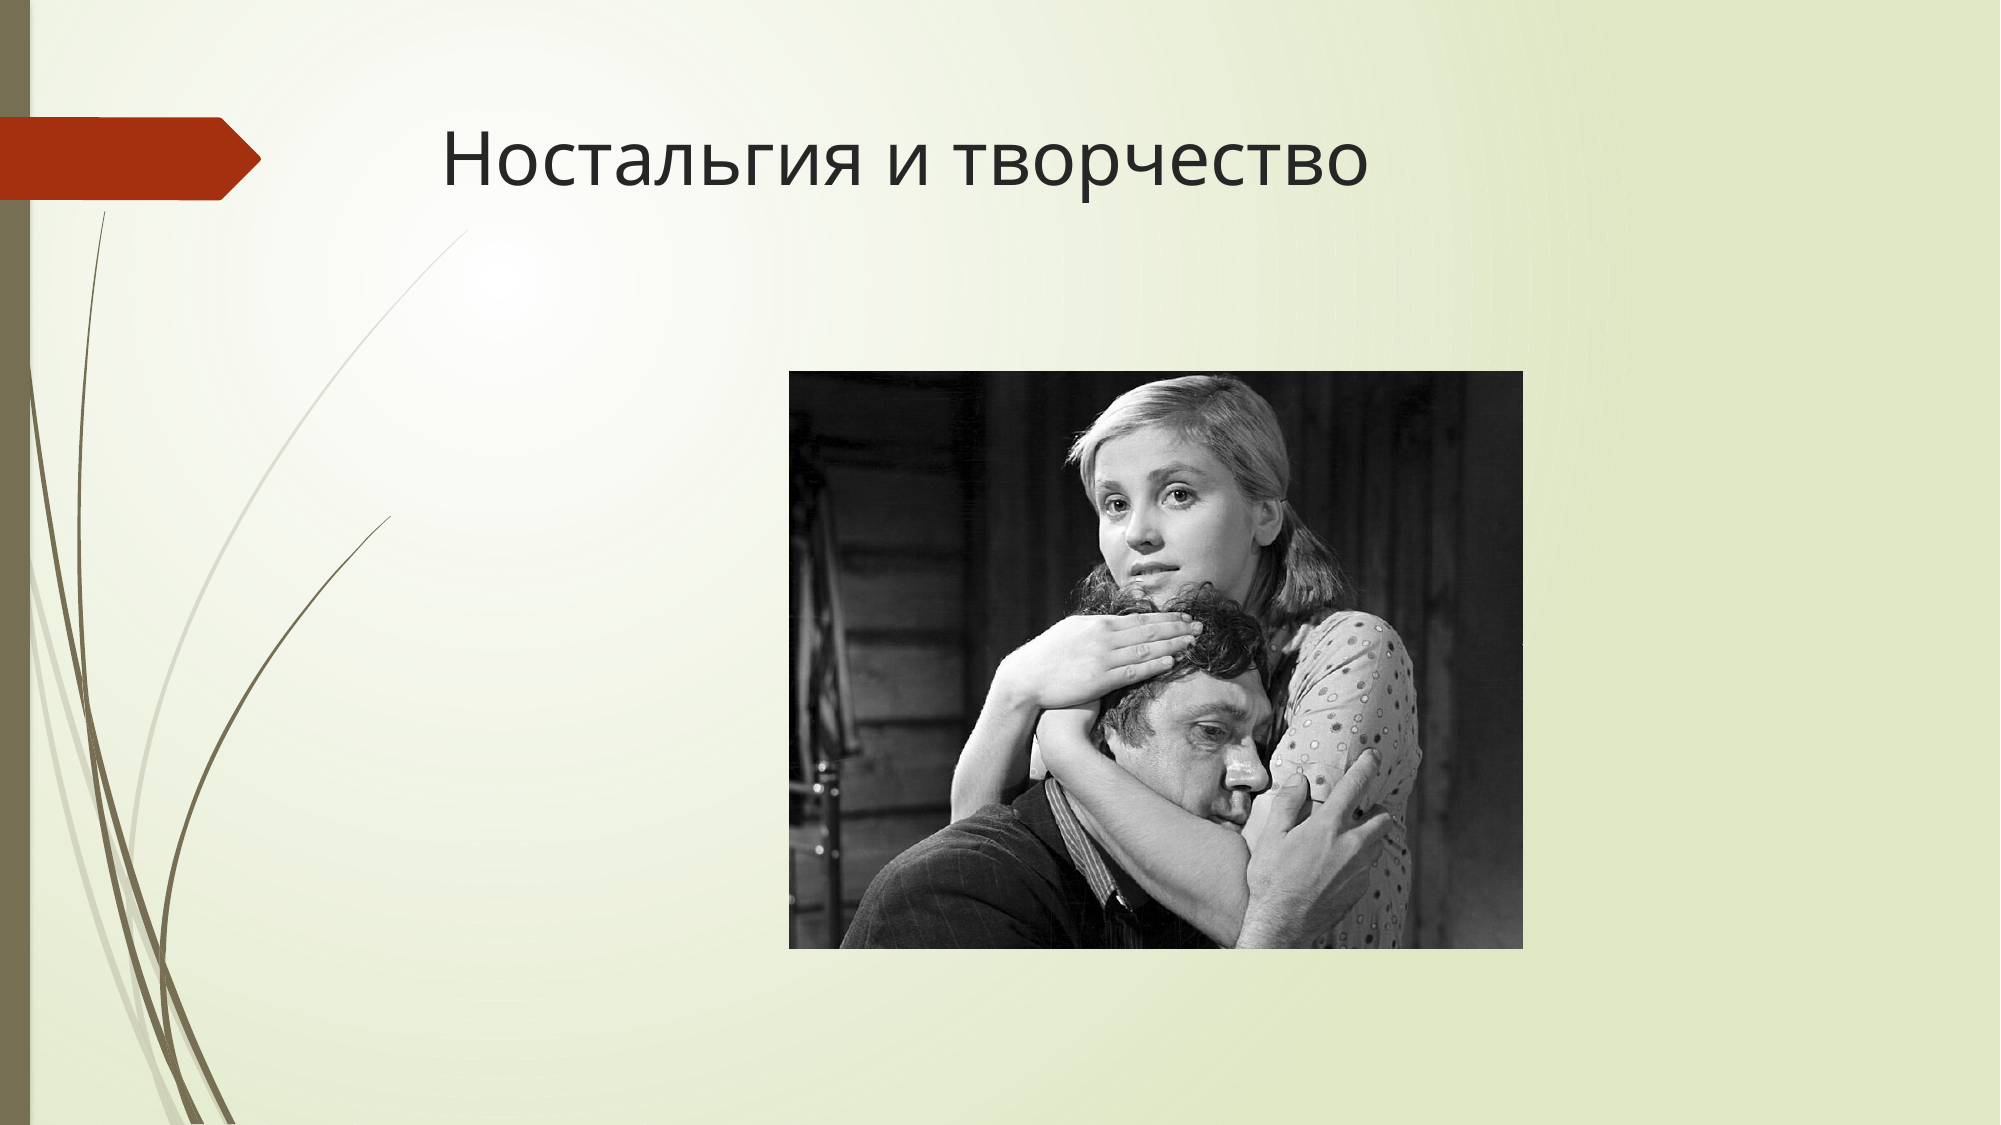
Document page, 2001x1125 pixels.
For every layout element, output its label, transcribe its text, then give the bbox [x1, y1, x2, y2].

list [789, 371, 1523, 949]
title Ностальгия и творчество [425, 102, 1888, 313]
